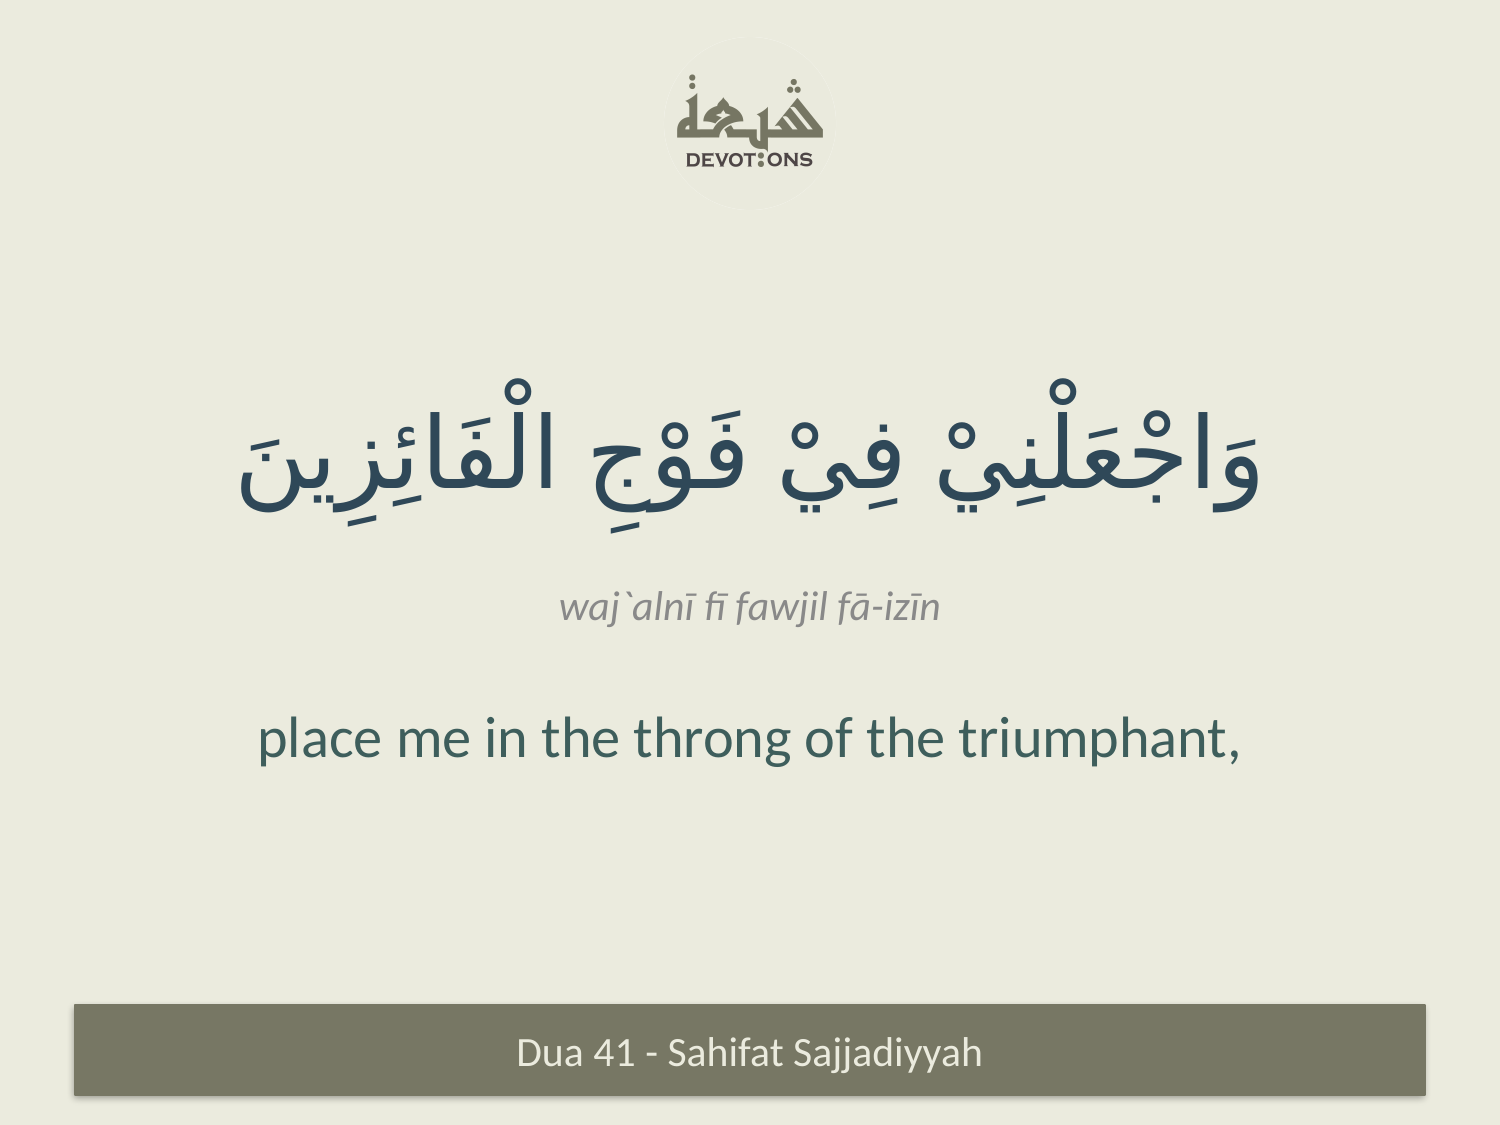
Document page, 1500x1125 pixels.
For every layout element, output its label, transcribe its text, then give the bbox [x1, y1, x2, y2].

text_box Dua 41 - Sahifat Sajjadiyyah [501, 1017, 999, 1083]
text_box [74, 1004, 1426, 1096]
text_box وَاجْعَلْنِيْ فِيْ فَوْجِ الْفَائِزِينَ waj`alnī fī fawjil fā-izīn place me in the throng of the triumphant, [74, 381, 1425, 776]
picture [656, 29, 844, 218]
